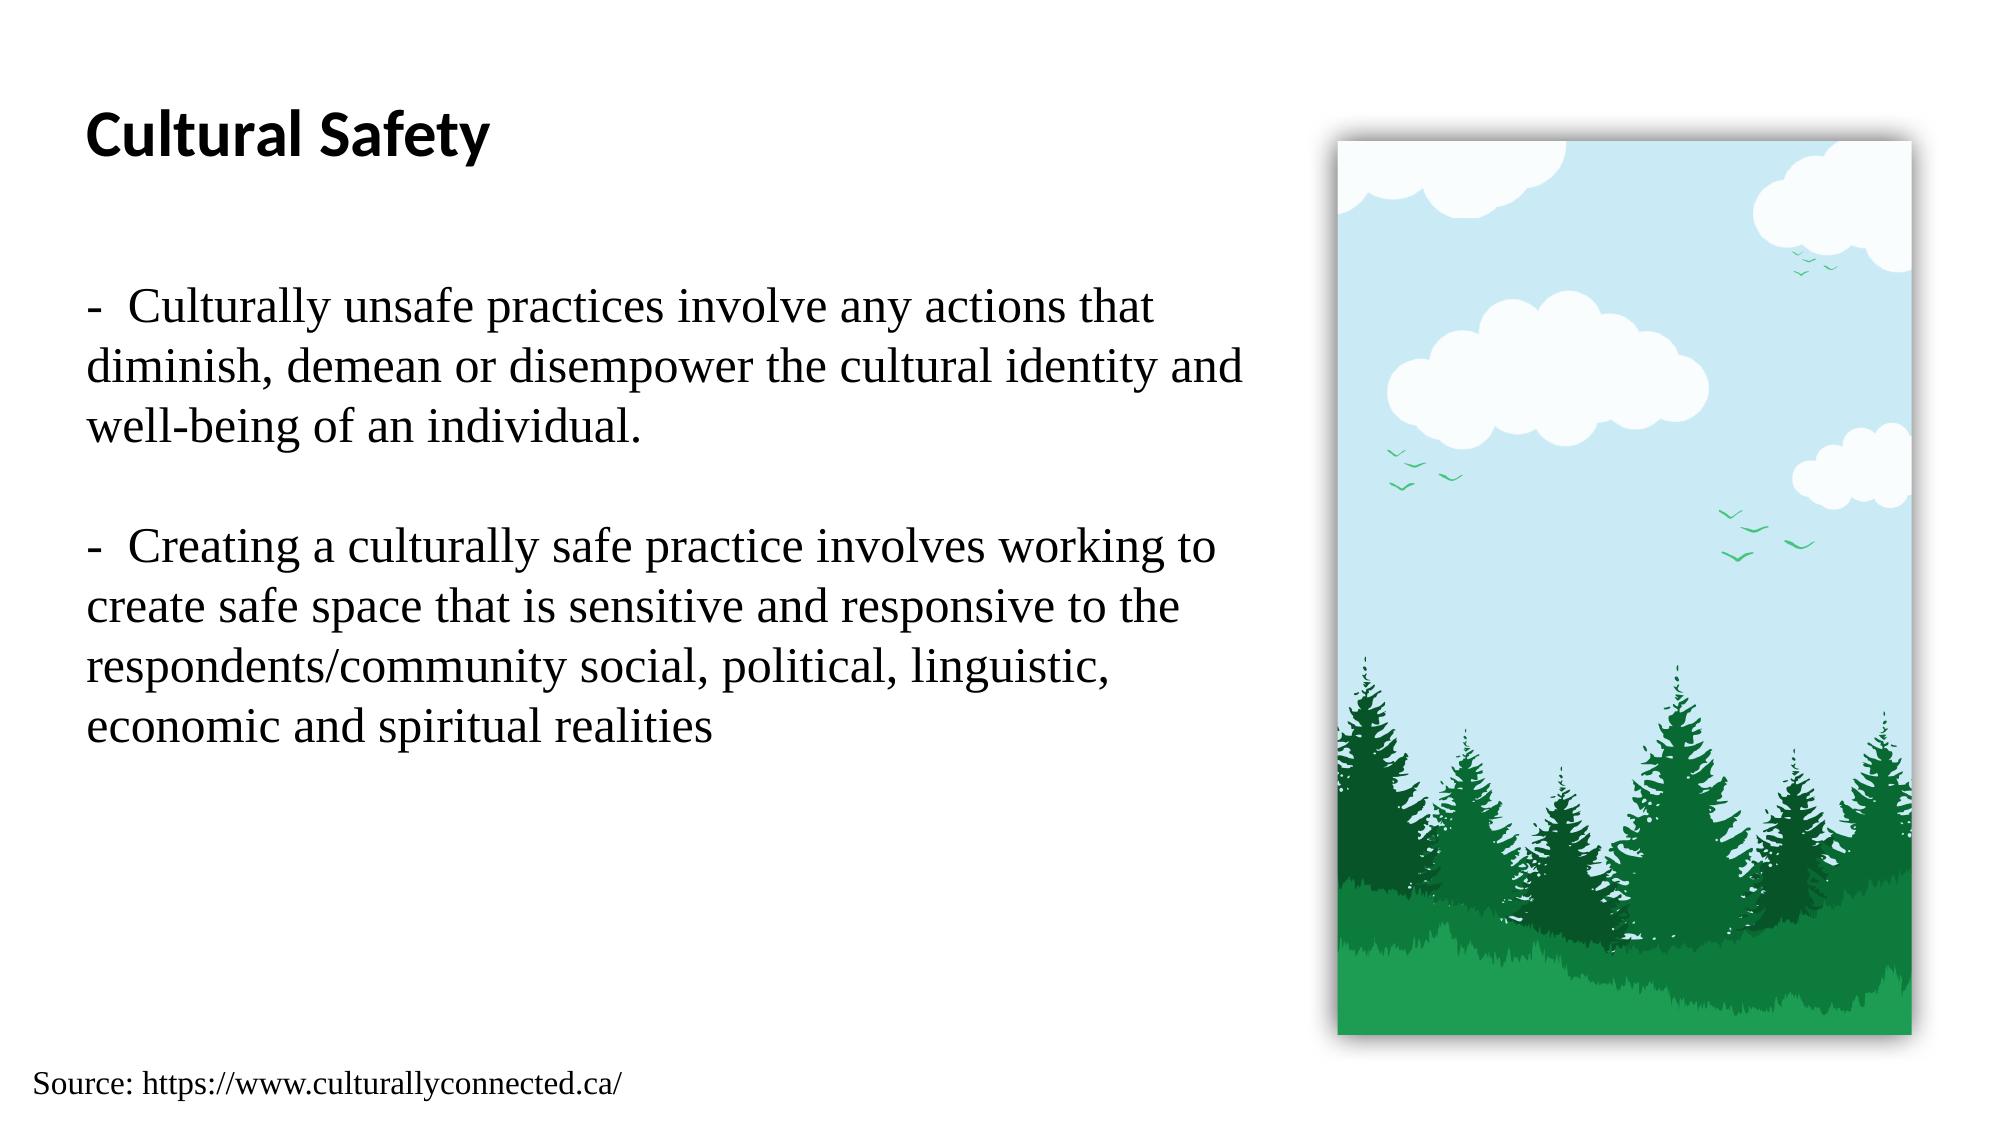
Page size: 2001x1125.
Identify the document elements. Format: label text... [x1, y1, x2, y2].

title Cultural Safety [71, 23, 1436, 179]
text_box Source: https://www.culturallyconnected.ca/ [0, 1058, 656, 1125]
text_box - Culturally unsafe practices involve any actions that diminish, demean or disempower the cultural identity and well-being of an individual. - Creating a culturally safe practice involves working to create safe space that is sensitive and responsive to the respondents/community social, political, linguistic, economic and spiritual realities [71, 264, 1270, 880]
picture [1337, 141, 1913, 1036]
